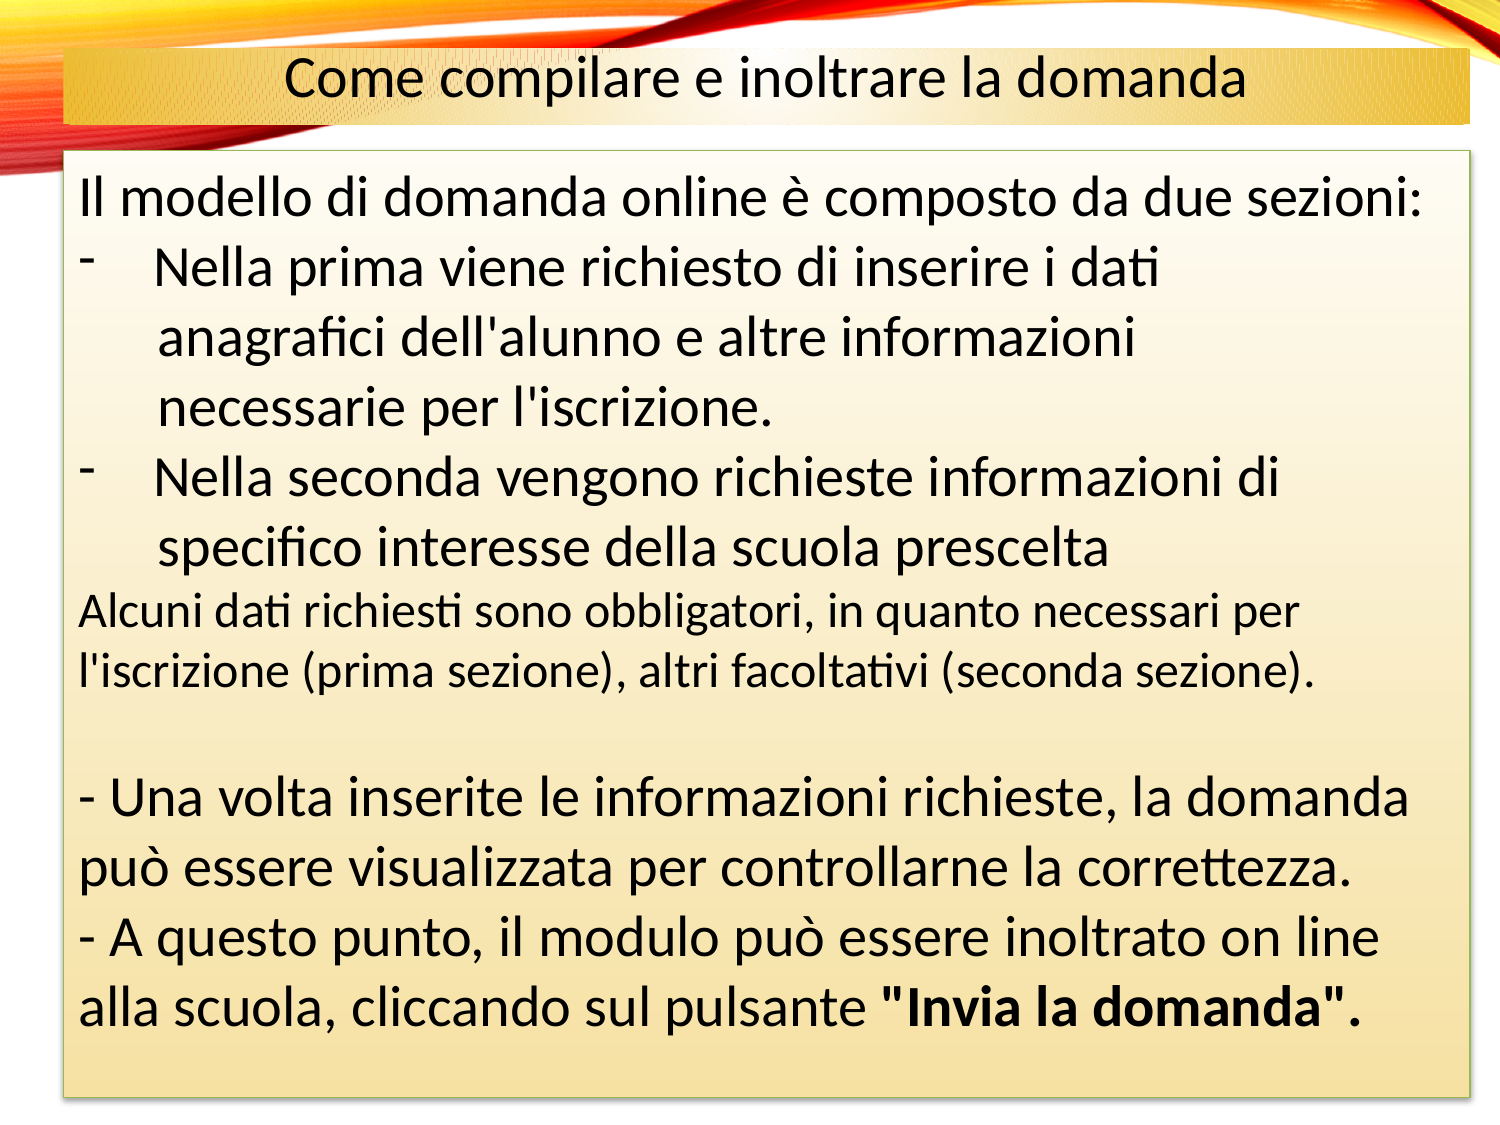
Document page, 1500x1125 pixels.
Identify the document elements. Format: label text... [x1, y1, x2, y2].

picture [0, 0, 1500, 177]
text_box Come compilare e inoltrare la domanda [63, 48, 1470, 125]
text_box Il modello di domanda online è composto da due sezioni: Nella prima viene richiesto di inserire i dati anagrafici dell'alunno e altre informazioni necessarie per l'iscrizione. Nella seconda vengono richieste informazioni di specifico interesse della scuola prescelta Alcuni dati richiesti sono obbligatori, in quanto necessari per l'iscrizione (prima sezione), altri facoltativi (seconda sezione). - Una volta inserite le informazioni richieste, la domanda può essere visualizzata per controllarne la correttezza. - A questo punto, il modulo può essere inoltrato on line alla scuola, cliccando sul pulsante "Invia la domanda". [63, 150, 1470, 1098]
